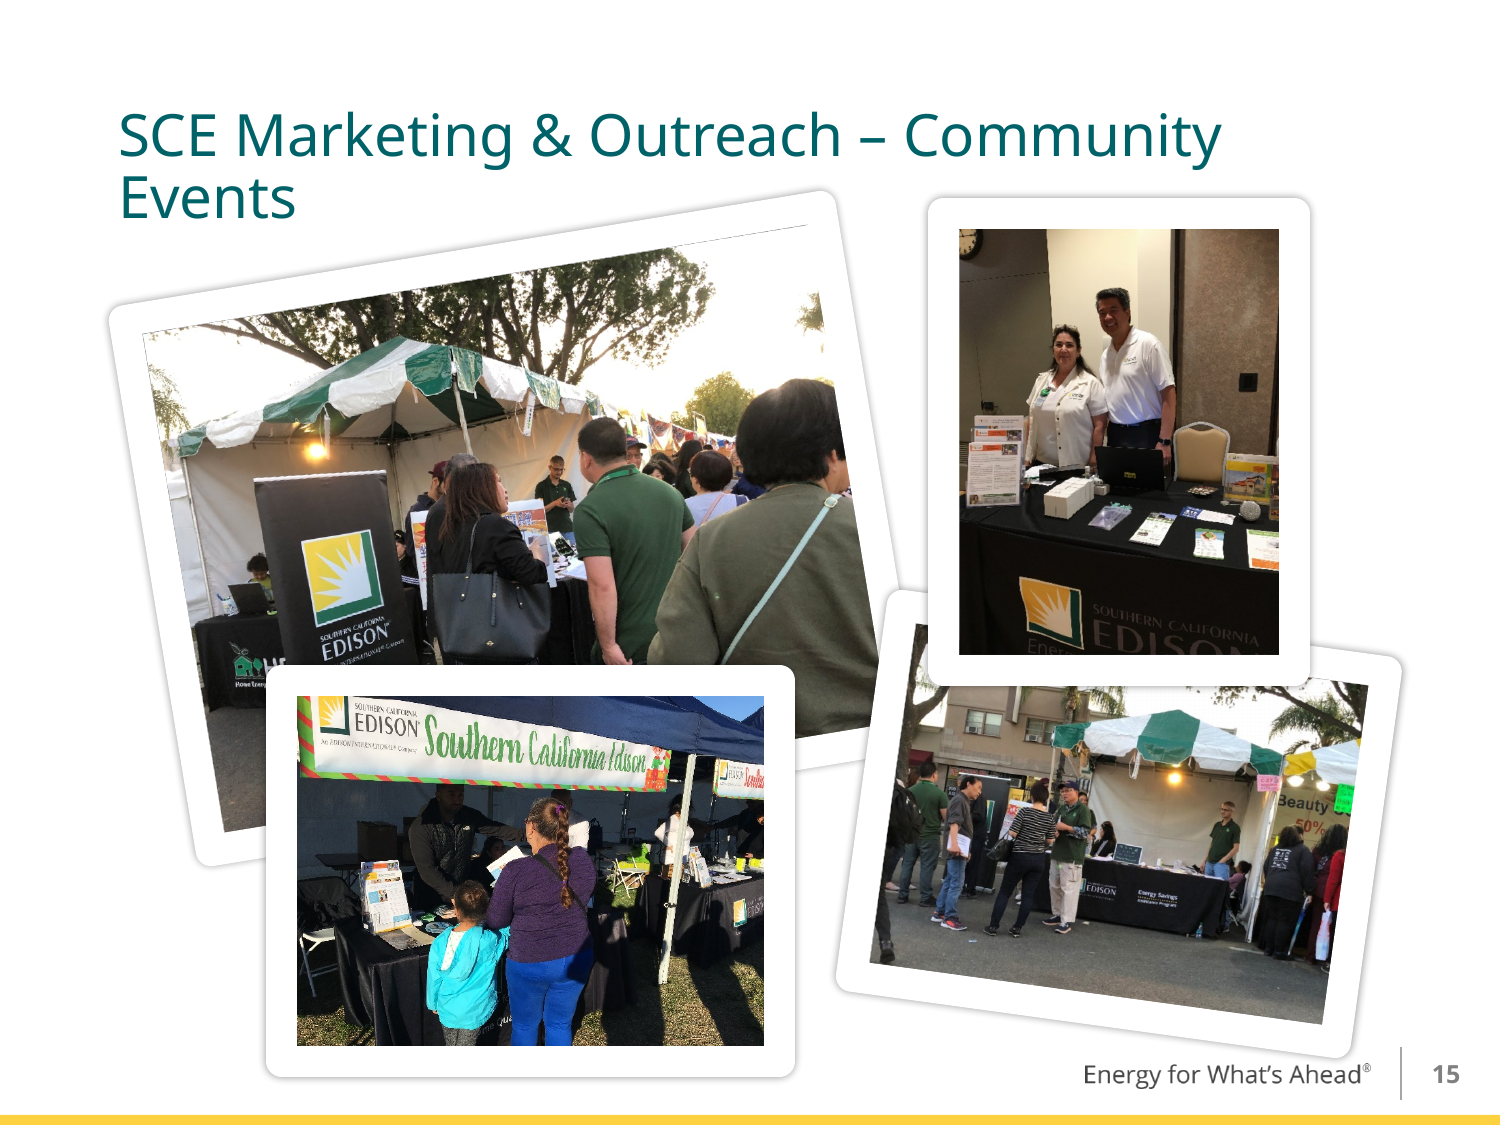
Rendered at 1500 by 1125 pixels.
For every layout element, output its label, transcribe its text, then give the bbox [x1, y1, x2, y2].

picture [870, 229, 1368, 1024]
slide_number 15 [1390, 1045, 1476, 1106]
title SCE Marketing & Outreach – Community Events [103, 59, 1397, 278]
picture [144, 275, 878, 1046]
picture [1085, 1063, 1371, 1089]
